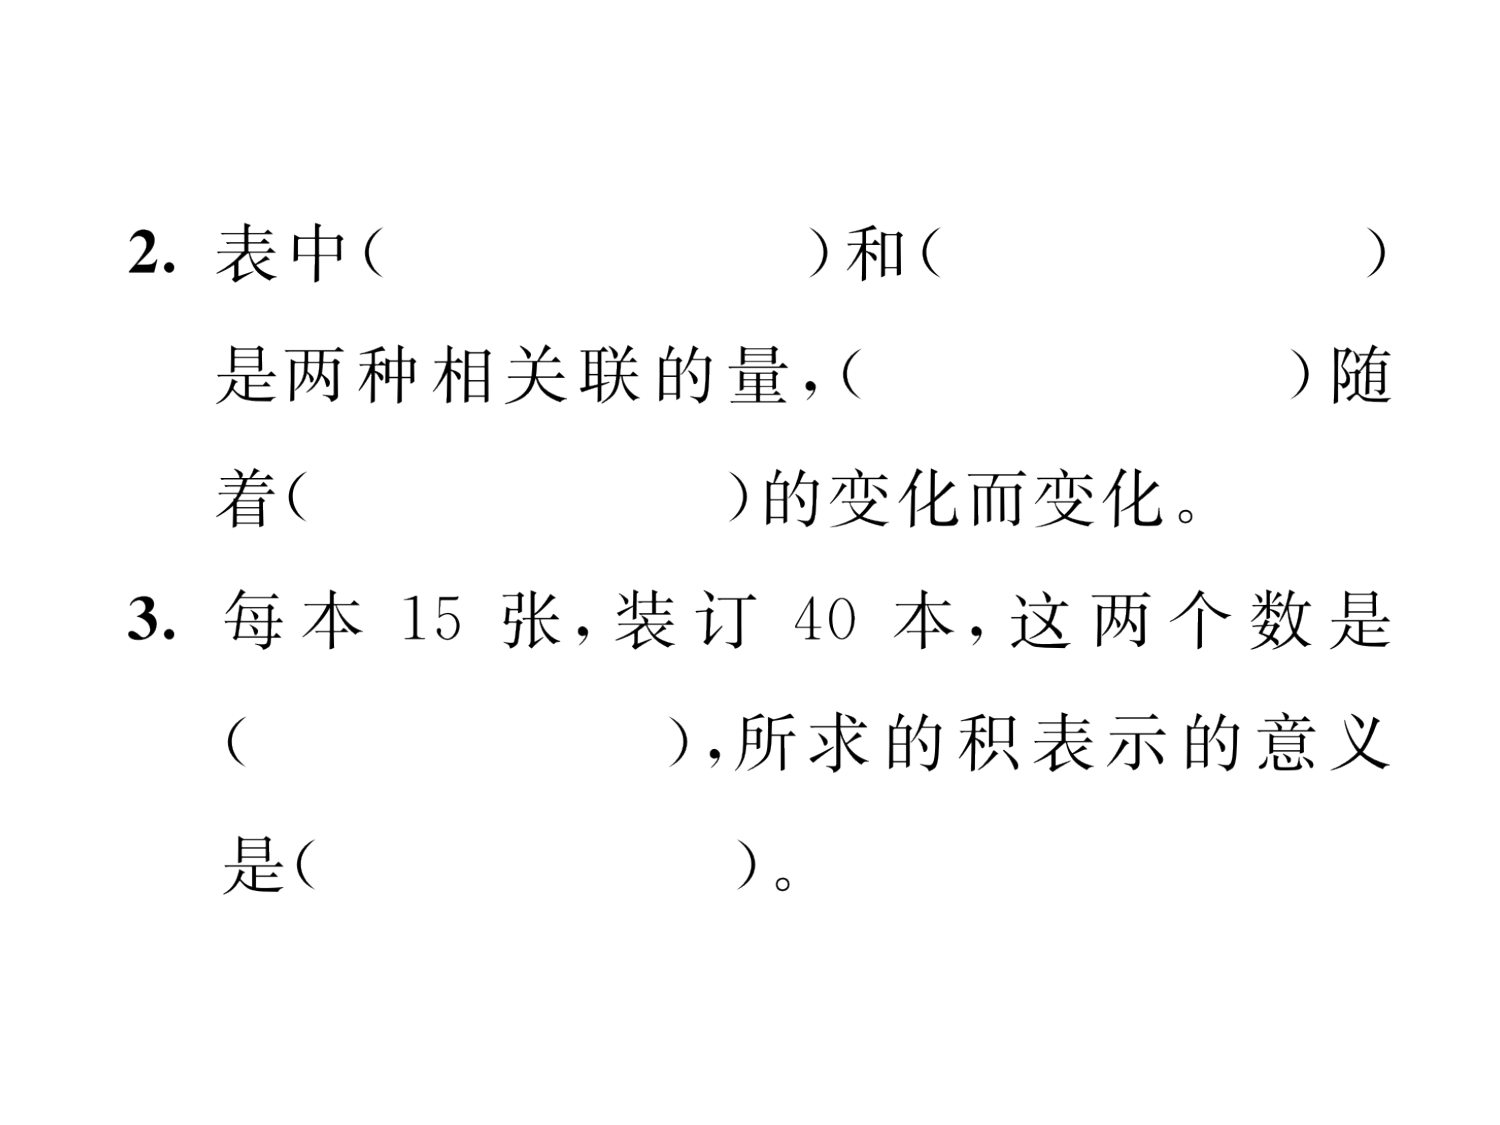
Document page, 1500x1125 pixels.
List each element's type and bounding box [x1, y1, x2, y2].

picture [123, 172, 1500, 919]
